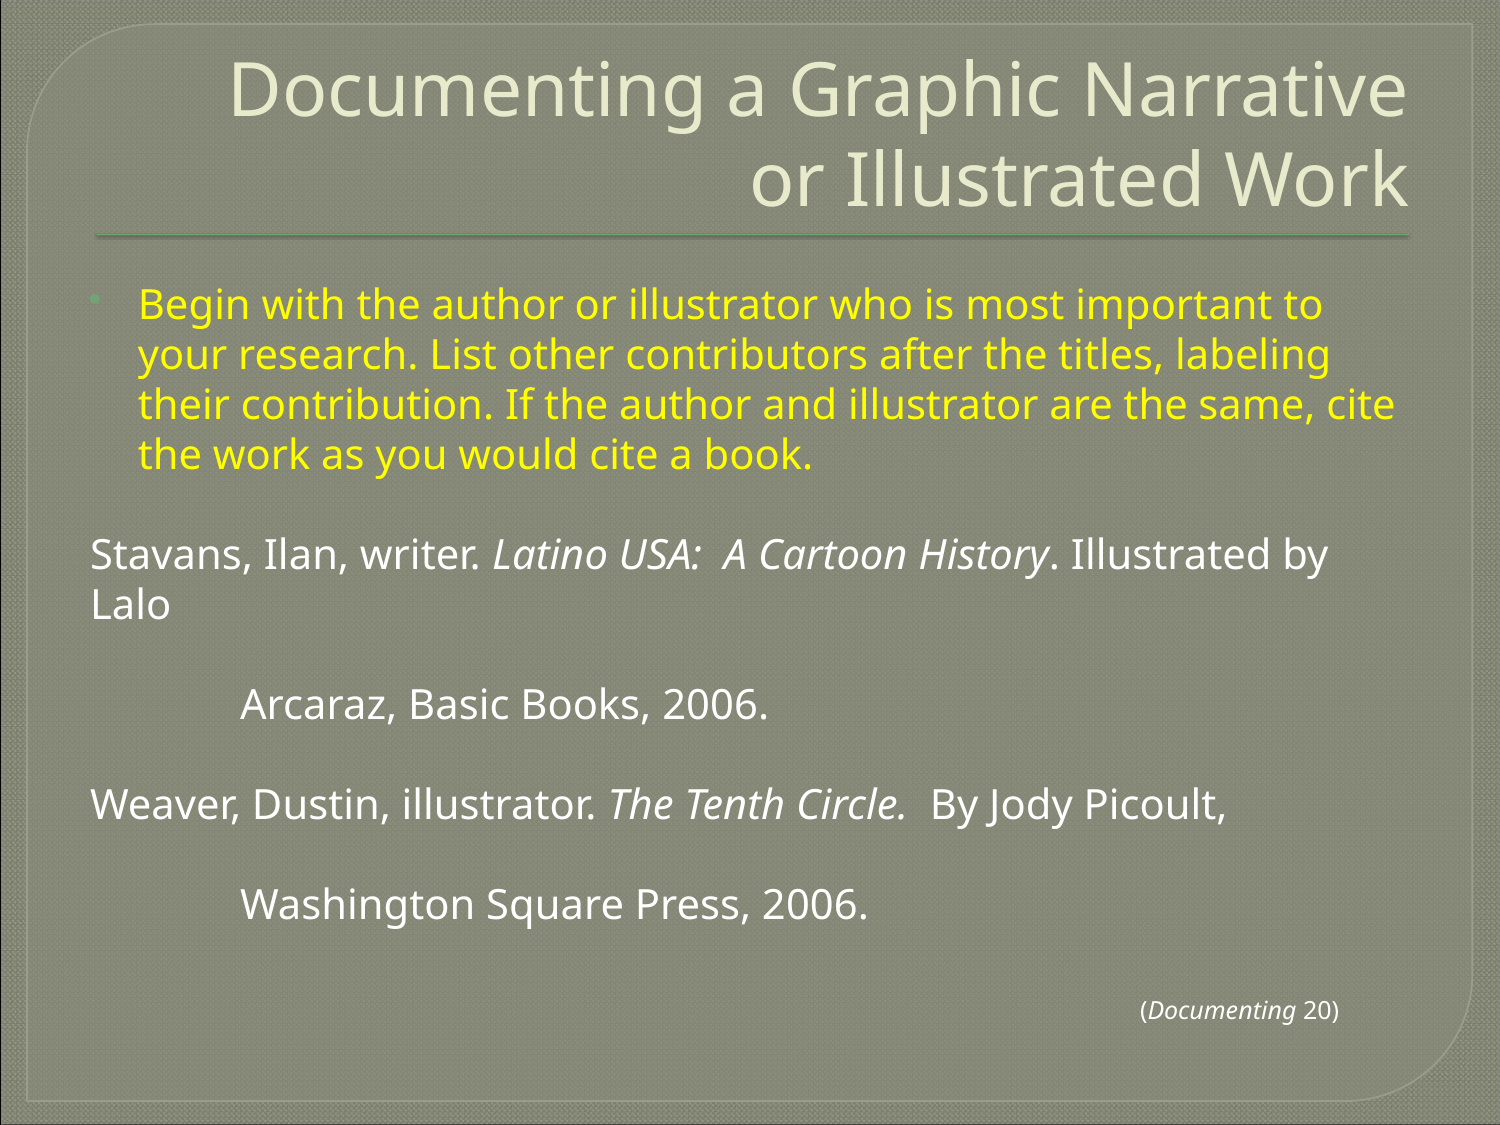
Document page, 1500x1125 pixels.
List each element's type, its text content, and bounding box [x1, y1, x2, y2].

picture [0, 0, 1500, 1125]
title Documenting a Graphic Narrative or Illustrated Work [75, 41, 1425, 230]
list Begin with the author or illustrator who is most important to your research. List other contributors after the titles, labeling their contribution. If the author and illustrator are the same, cite the work as you would cite a book. Stavans, Ilan, writer. Latino USA: A Cartoon History. Illustrated by Lalo Arcaraz, Basic Books, 2006. Weaver, Dustin, illustrator. The Tenth Circle. By Jody Picoult, Washington Square Press, 2006. (Documenting 20) [75, 270, 1425, 1013]
